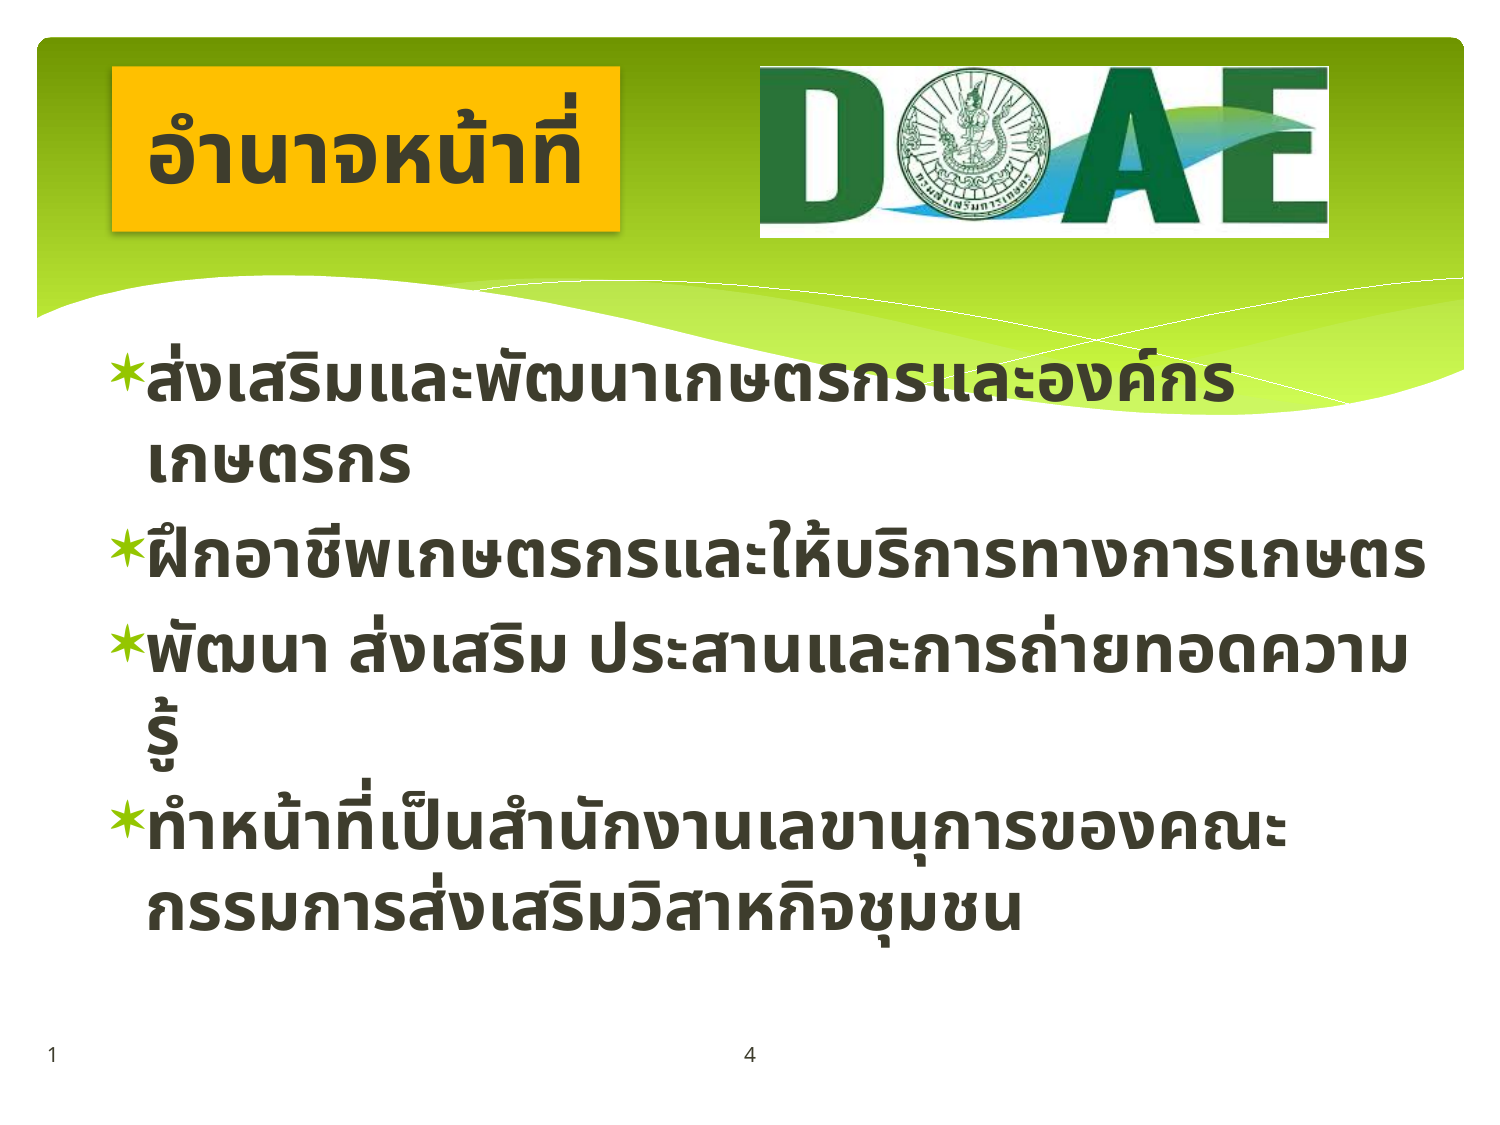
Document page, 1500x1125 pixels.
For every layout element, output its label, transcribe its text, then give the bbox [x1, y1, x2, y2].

picture [760, 66, 1330, 238]
list ส่งเสริมและพัฒนาเกษตรกรและองค์กรเกษตรกร ฝึกอาชีพเกษตรกรและให้บริการทางการเกษตร พัฒนา ส่งเสริม ประสานและการถ่ายทอดความรู้ ทำหน้าที่เป็นสำนักงานเลขานุการของคณะกรรมการส่งเสริมวิสาหกิจชุมชน [96, 326, 1447, 986]
footer 1 [31, 1025, 653, 1086]
slide_number 4 [654, 1025, 846, 1086]
title อำนาจหน้าที่ [112, 66, 621, 232]
